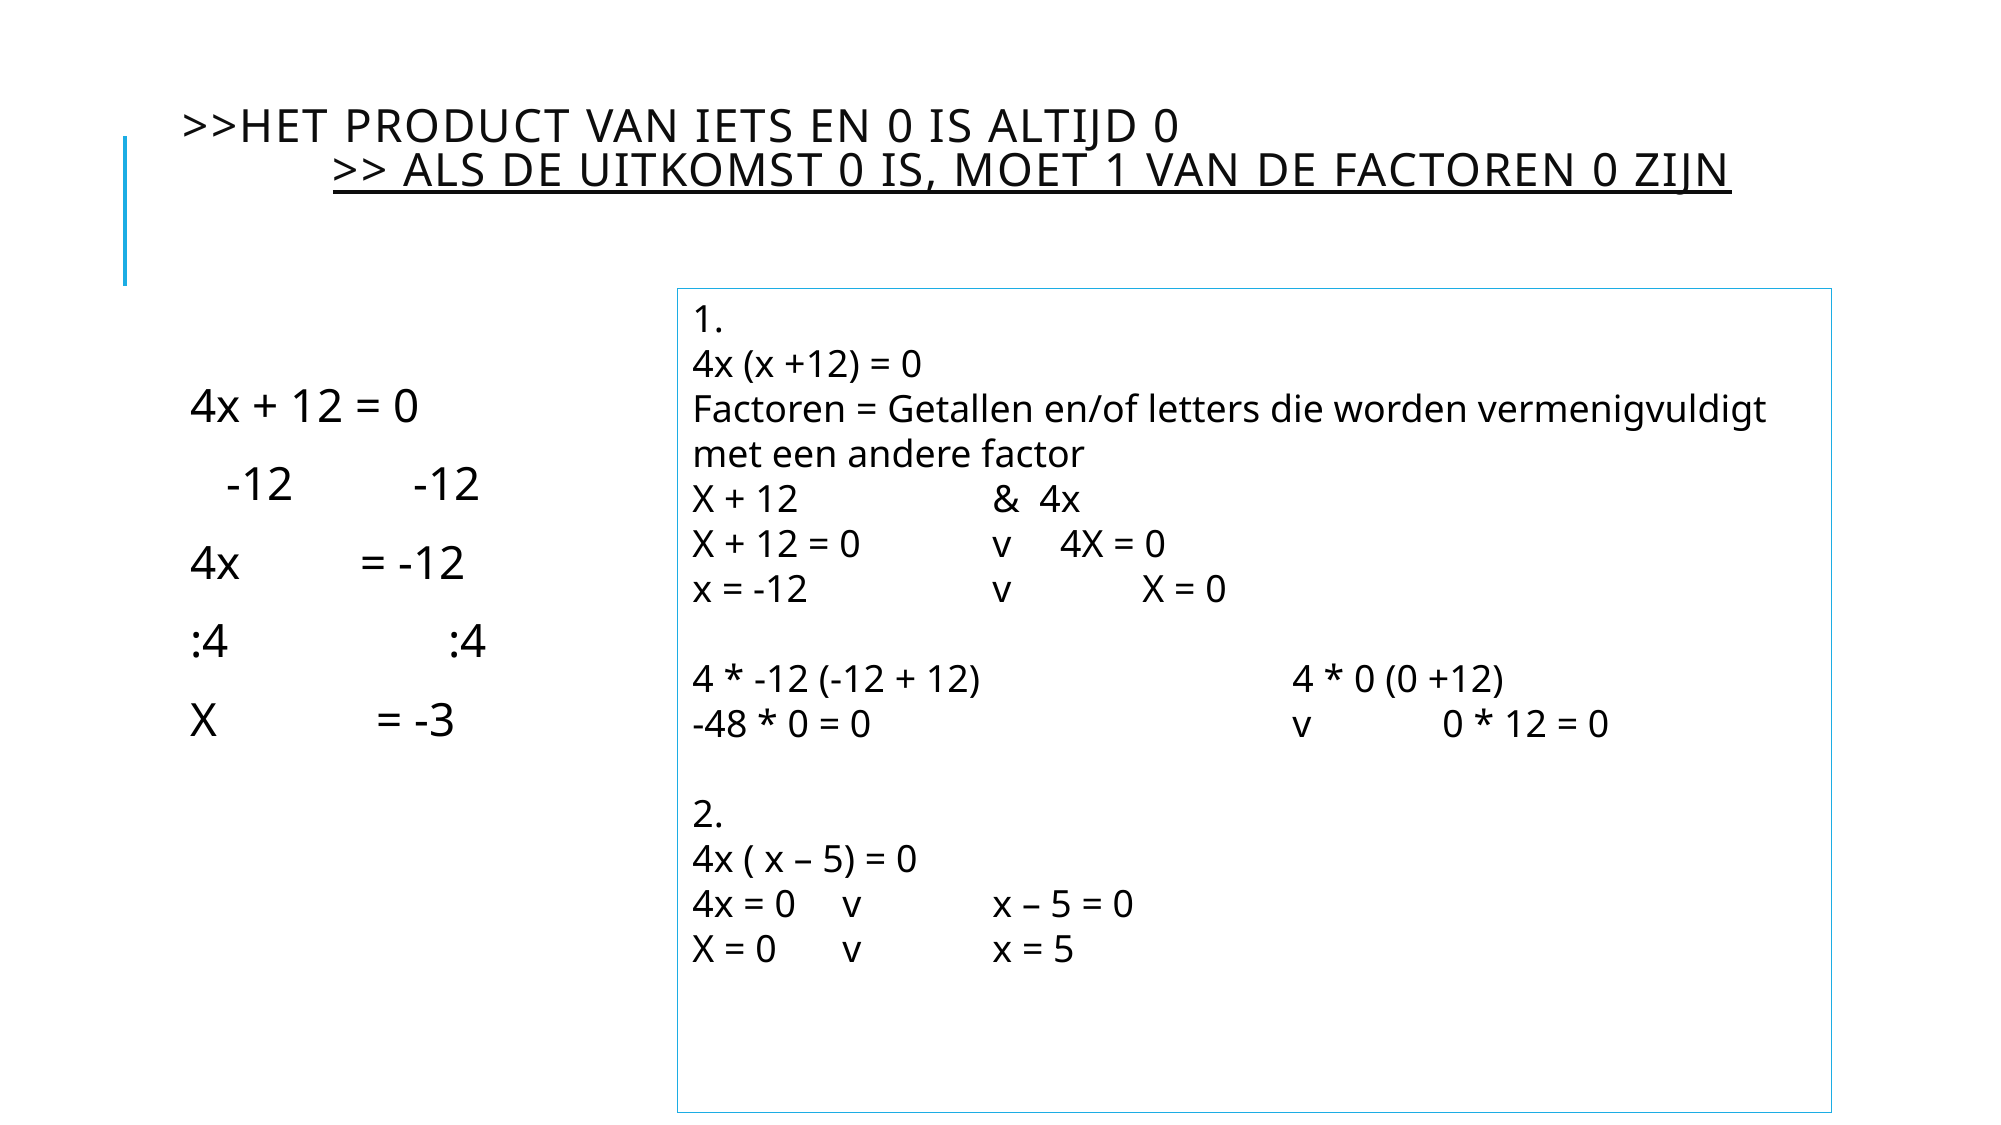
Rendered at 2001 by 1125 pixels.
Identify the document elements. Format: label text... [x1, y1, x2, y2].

title >>Het product van iets en 0 is altijd 0 >> Als de uitkomst 0 is, moet 1 van de factoren 0 zijn [168, 96, 1763, 342]
list 4x + 12 = 0 -12 -12 4x = -12 :4 :4 X = -3 [168, 375, 605, 1035]
text_box 1. 4x (x +12) = 0 Factoren = Getallen en/of letters die worden vermenigvuldigt met een andere factor X + 12 & 4x X + 12 = 0 v 4X = 0 x = -12 v X = 0 4 * -12 (-12 + 12) 4 * 0 (0 +12) -48 * 0 = 0 v 0 * 12 = 0 2. 4x ( x – 5) = 0 4x = 0 v x – 5 = 0 X = 0 v x = 5 [677, 288, 1832, 1113]
